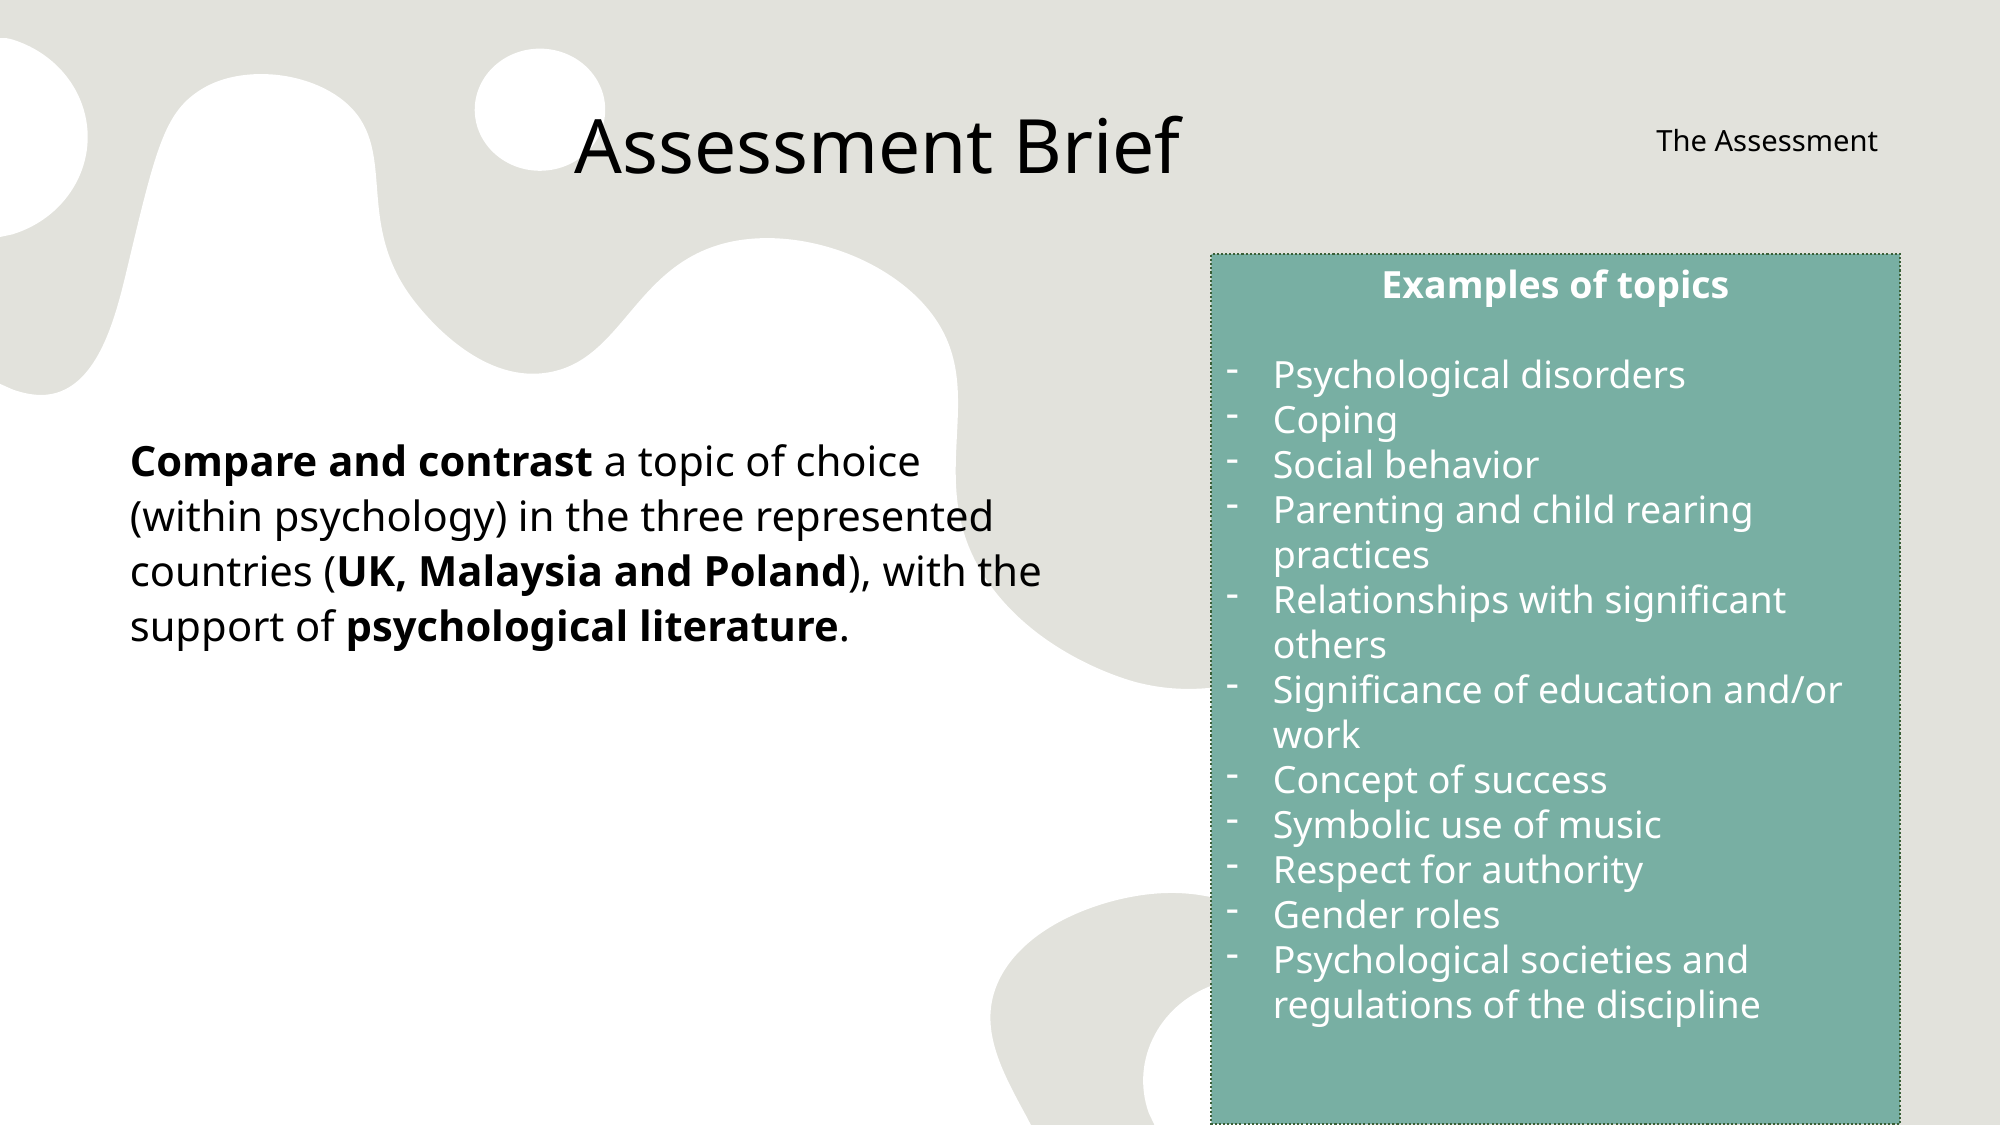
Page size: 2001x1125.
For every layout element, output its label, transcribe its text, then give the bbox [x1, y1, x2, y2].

text_box Examples of topics Psychological disorders Coping Social behavior Parenting and child rearing practices Relationships with significant others Significance of education and/or work Concept of success Symbolic use of music Respect for authority Gender roles Psychological societies and regulations of the discipline [1210, 253, 1901, 1125]
list Compare and contrast a topic of choice (within psychology) in the three represented countries (UK, Malaysia and Poland), with the support of psychological literature. [114, 422, 1076, 1125]
text_box Assessment Brief [377, 91, 1378, 197]
title The Assessment [1641, 91, 1900, 165]
